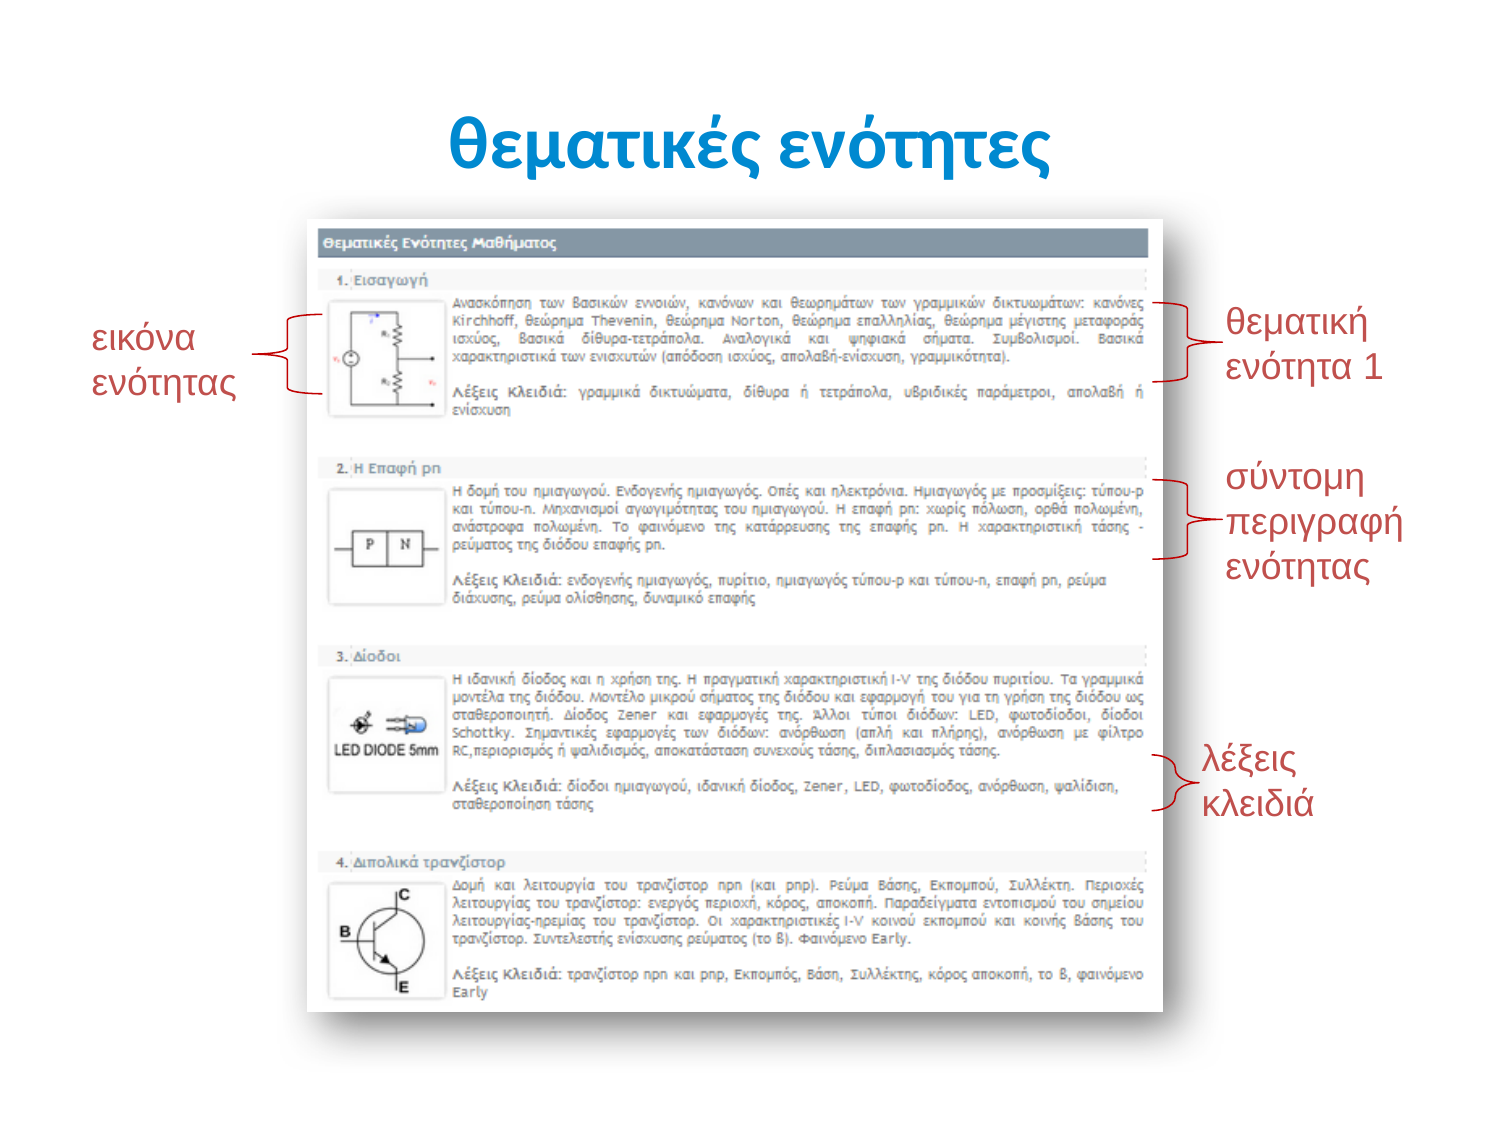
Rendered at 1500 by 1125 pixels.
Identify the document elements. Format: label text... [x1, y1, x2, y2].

picture [306, 219, 1164, 1012]
title θεματικές ενότητες [74, 44, 1426, 233]
text_box [1168, 479, 1210, 560]
text_box [1168, 302, 1210, 382]
text_box σύντομη περιγραφή ενότητας [1210, 444, 1412, 595]
text_box θεματική ενότητα 1 [1210, 267, 1412, 418]
text_box [265, 314, 301, 394]
text_box [1168, 757, 1186, 808]
text_box λέξεις κλειδιά [1186, 704, 1388, 855]
text_box εικόνα ενότητας [76, 282, 265, 433]
